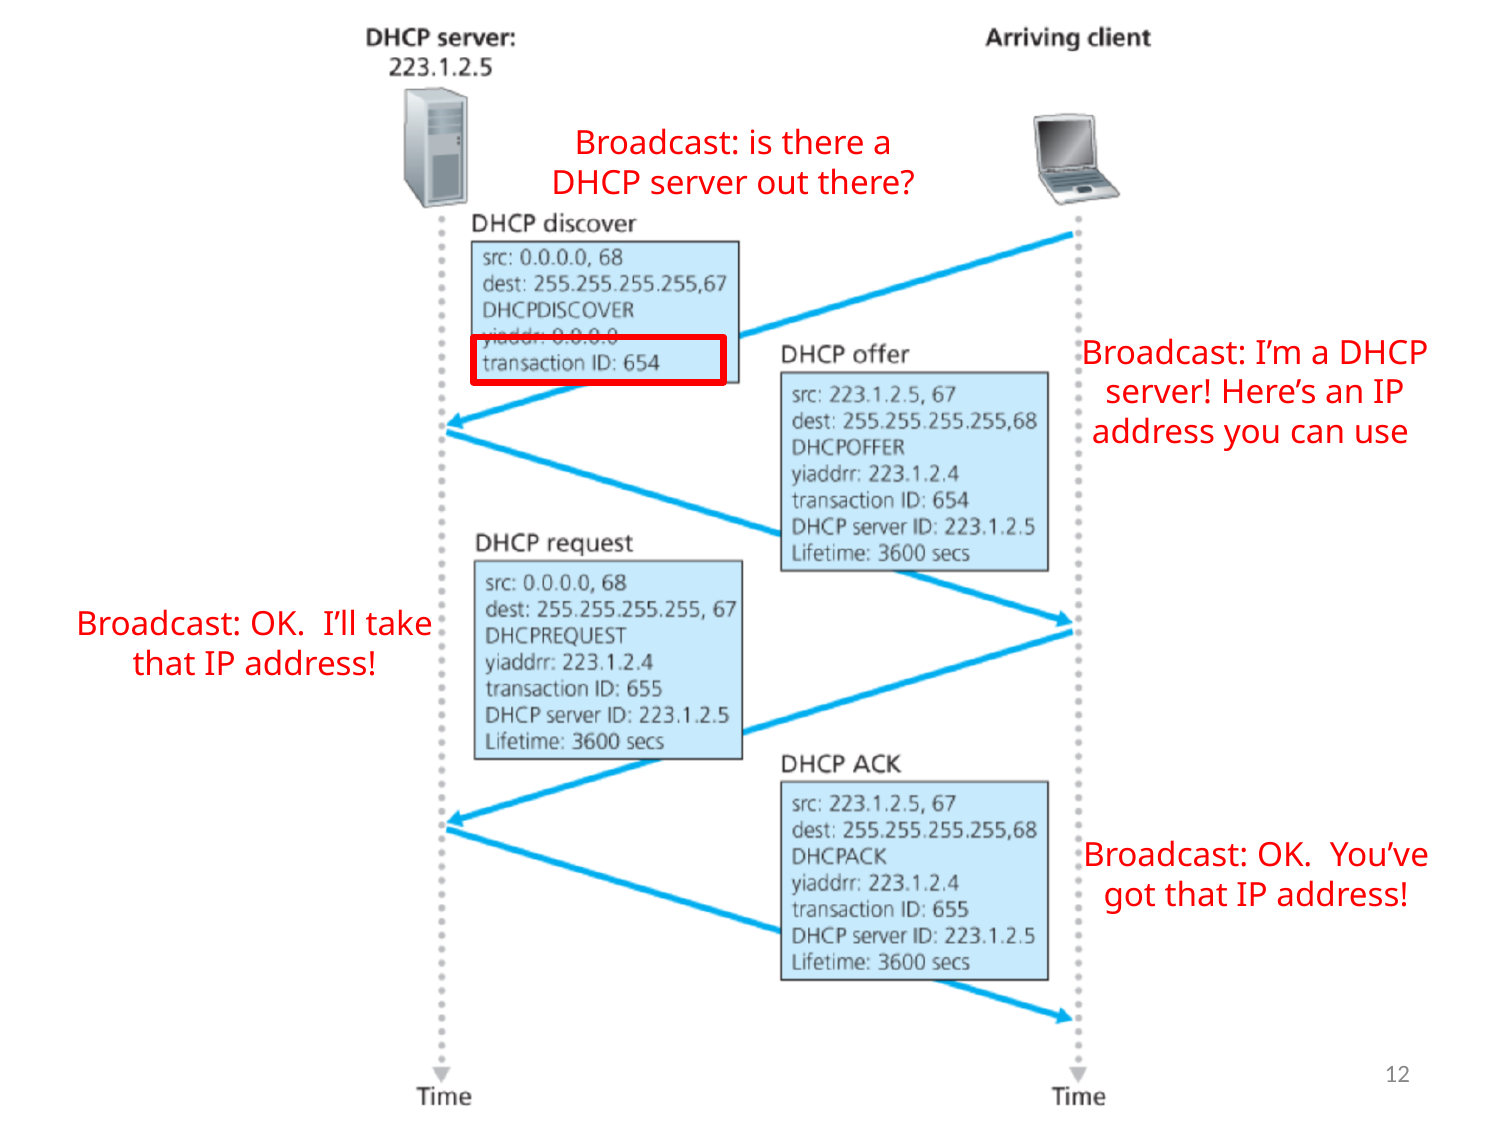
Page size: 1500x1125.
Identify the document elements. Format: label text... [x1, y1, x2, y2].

text_box Broadcast: I’m a DHCP server! Here’s an IP address you can use [1187, 323, 1463, 458]
picture [317, 0, 1183, 1125]
slide_number 12 [1187, 1042, 1425, 1103]
text_box Broadcast: OK. You’ve got that IP address! [1187, 826, 1464, 921]
text_box Broadcast: OK. I’ll take that IP address! [47, 595, 312, 690]
